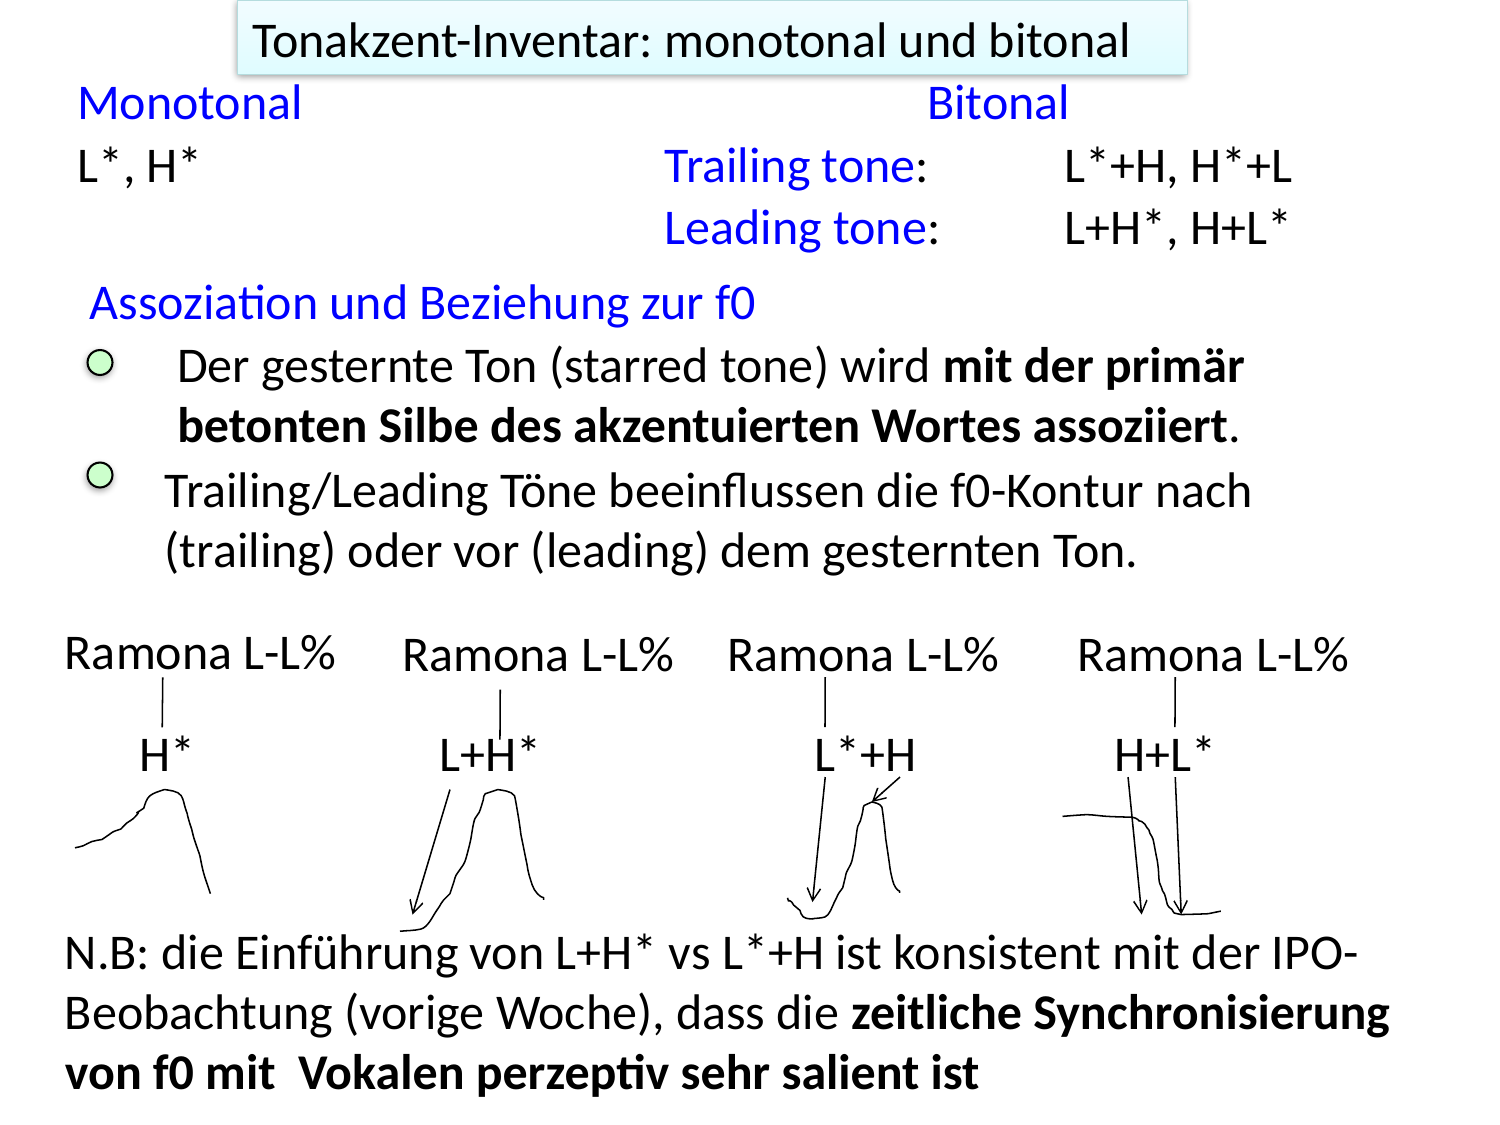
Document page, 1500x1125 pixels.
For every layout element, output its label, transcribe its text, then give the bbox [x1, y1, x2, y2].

text_box Monotonal [62, 62, 375, 138]
text_box L*+H, H*+L [1049, 124, 1338, 187]
text_box Trailing tone: [649, 124, 1013, 187]
text_box Bitonal [912, 62, 1125, 138]
text_box N.B: die Einführung von L+H* vs L*+H ist konsistent mit der IPO-Beobachtung (vorige Woche), dass die zeitliche Synchronisierung von f0 mit Vokalen perzeptiv sehr salient ist [49, 912, 1413, 1108]
text_box Leading tone: [649, 187, 1013, 263]
text_box Tonakzent-Inventar: monotonal und bitonal [237, 0, 1188, 75]
text_box Assoziation und Beziehung zur f0 [75, 262, 1000, 338]
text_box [49, 612, 1376, 932]
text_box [87, 324, 1363, 587]
text_box L+H*, H+L* [1049, 187, 1338, 263]
text_box L*, H* [62, 124, 288, 200]
